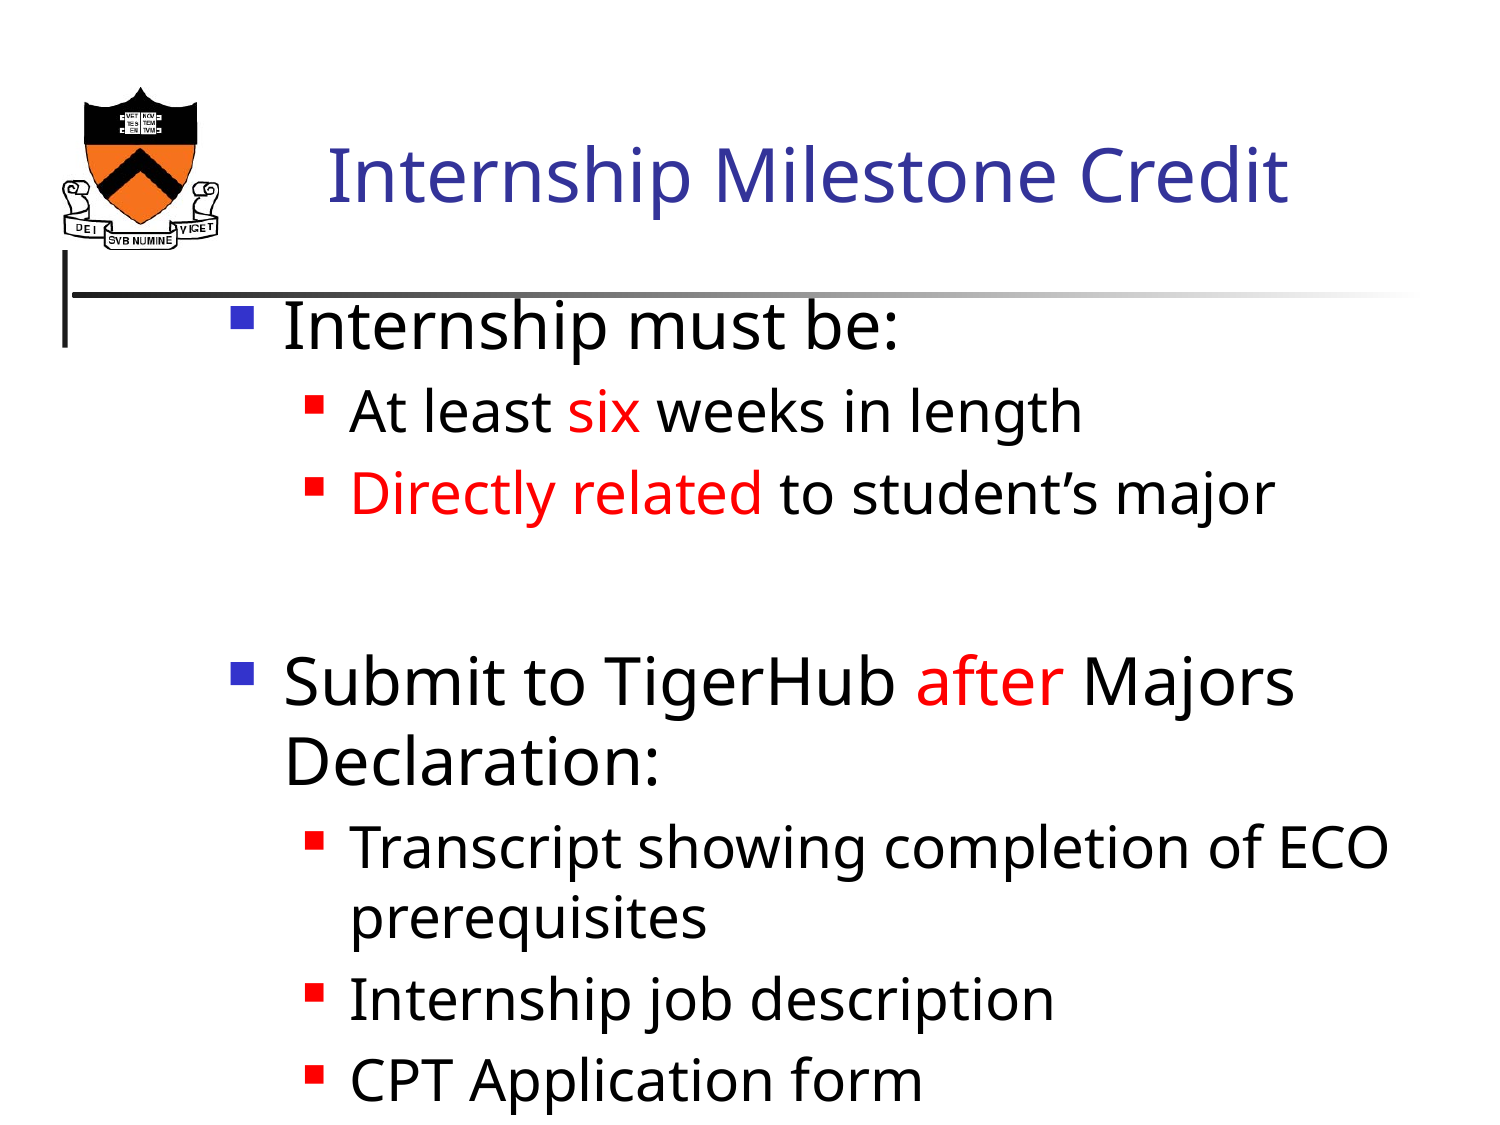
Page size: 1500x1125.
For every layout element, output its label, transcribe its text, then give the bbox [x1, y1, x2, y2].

list Internship must be: At least six weeks in length Directly related to student’s major Submit to TigerHub after Majors Declaration: Transcript showing completion of ECO prerequisites Internship job description CPT Application form [212, 274, 1488, 951]
picture [62, 87, 219, 250]
title Internship Milestone Credit [312, 49, 1338, 226]
